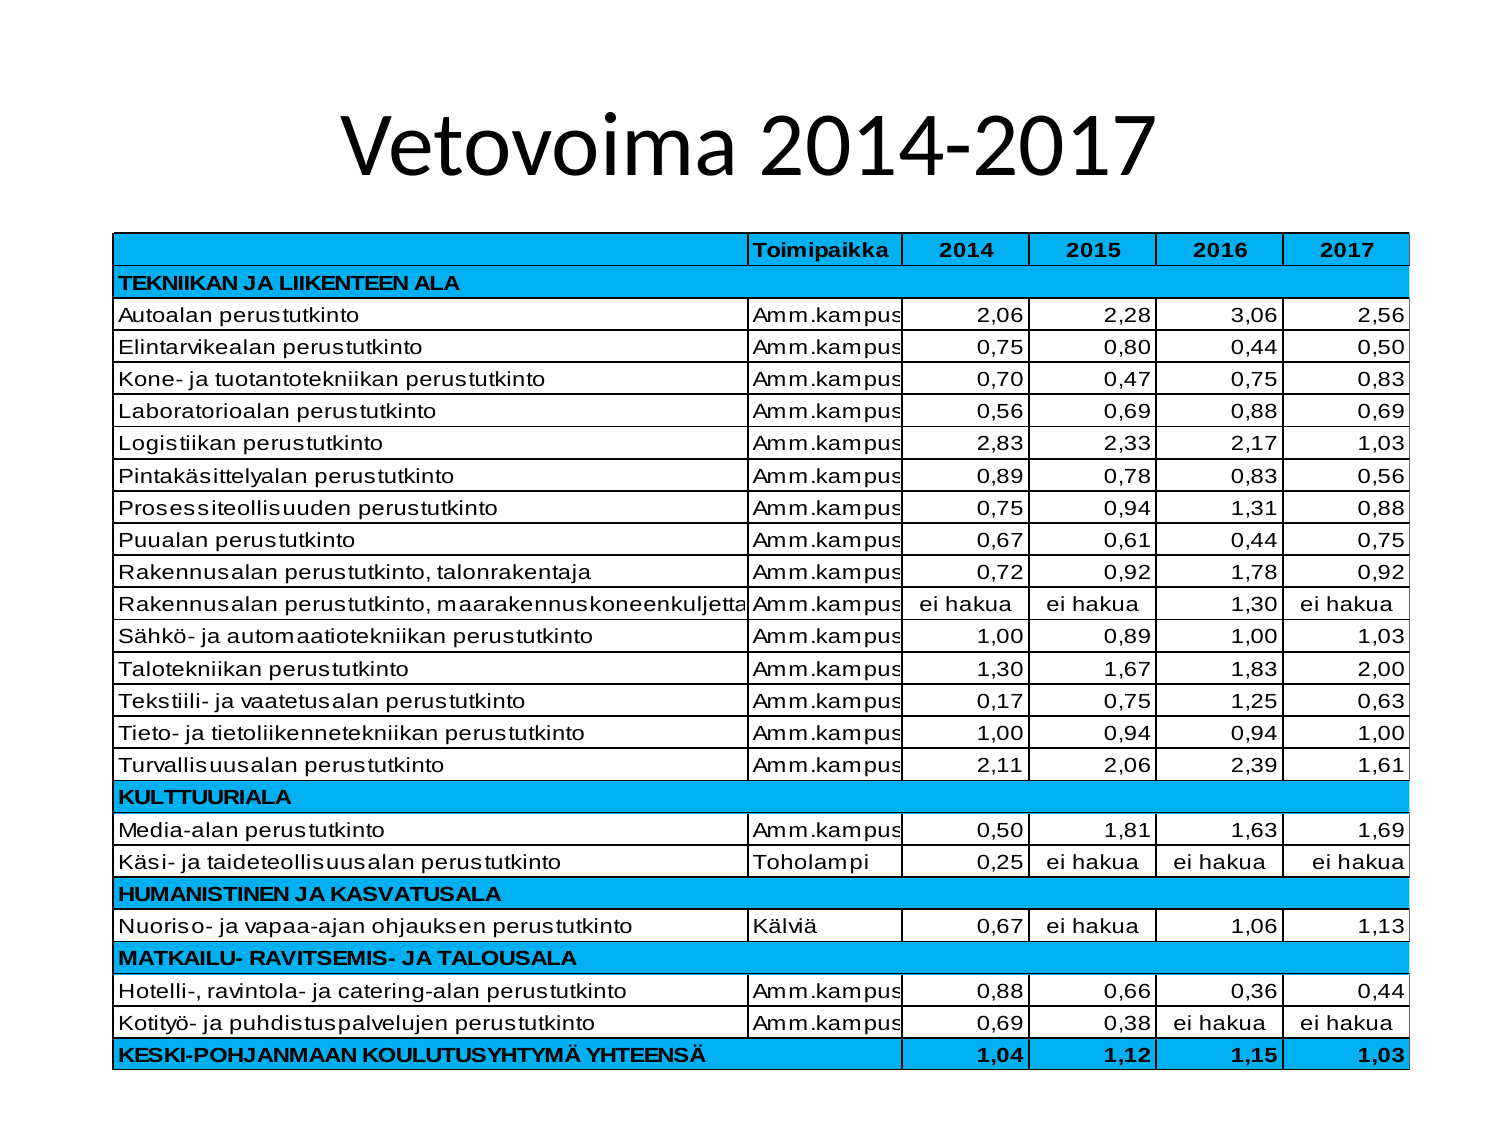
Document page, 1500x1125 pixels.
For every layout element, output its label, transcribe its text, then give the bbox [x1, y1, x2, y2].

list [111, 232, 1412, 1072]
title Vetovoima 2014-2017 [75, 45, 1425, 233]
